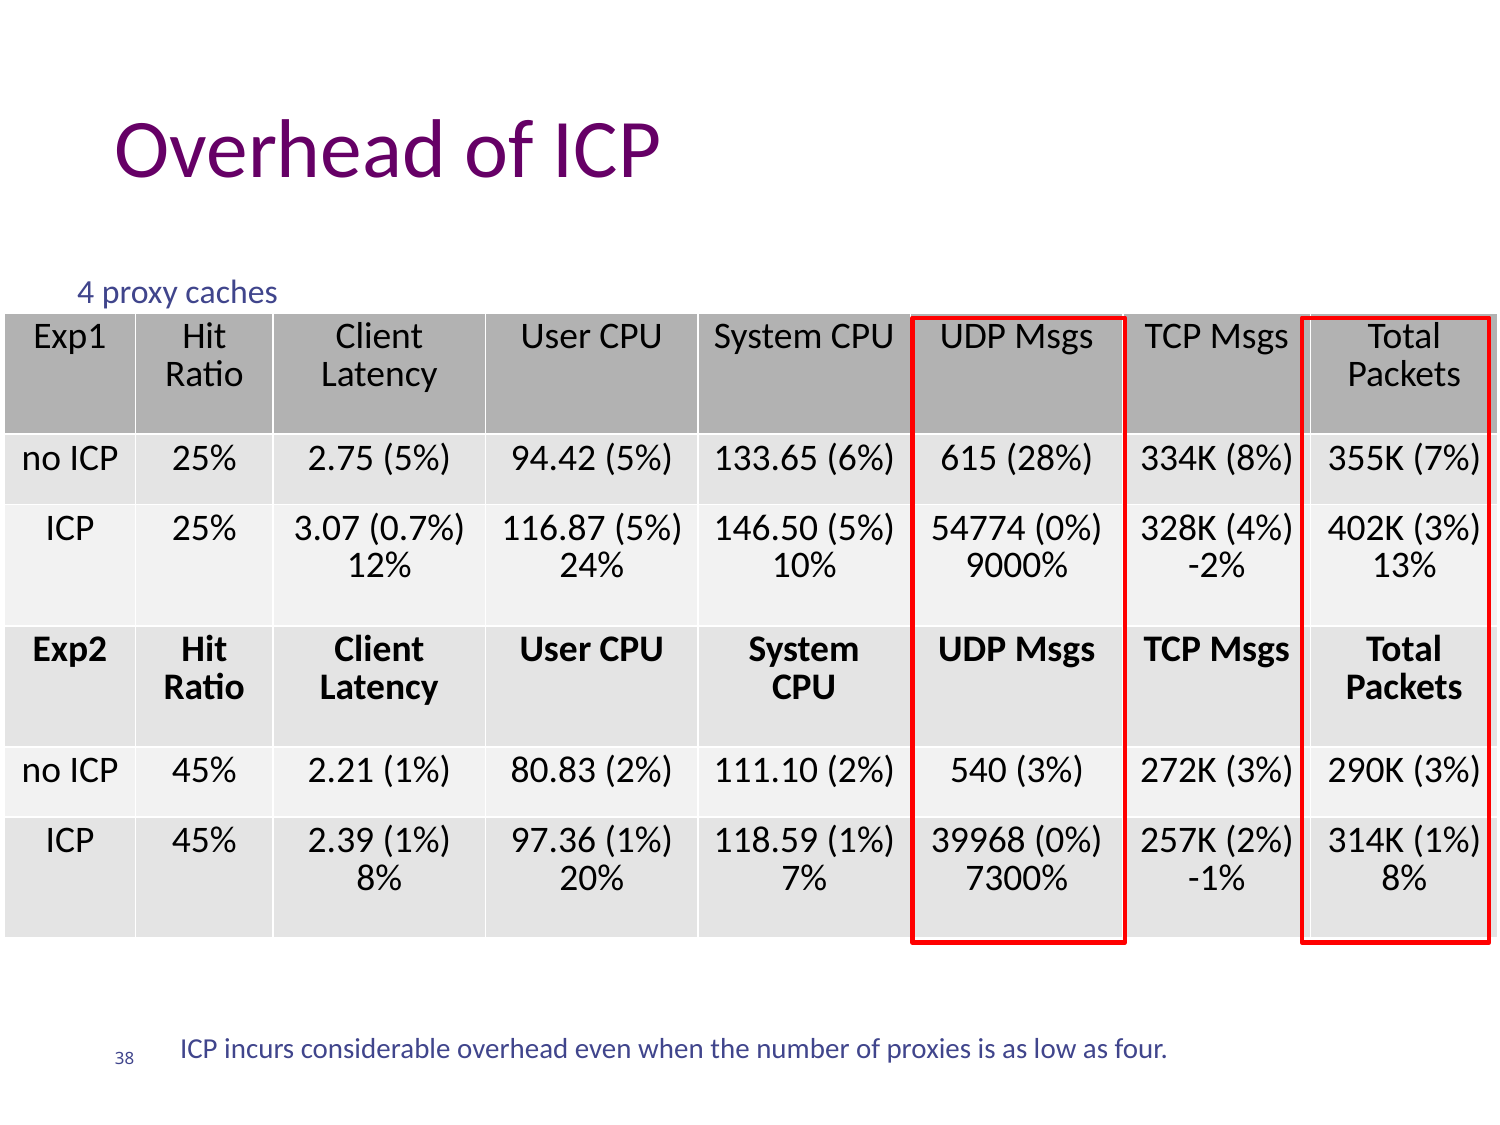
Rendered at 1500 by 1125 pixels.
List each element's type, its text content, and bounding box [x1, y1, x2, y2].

table_cell 97.36 (1%) 20% [486, 818, 697, 937]
text_box ICP incurs considerable overhead even when the number of proxies is as low as four. [165, 988, 1498, 1072]
table_cell no ICP [5, 435, 135, 504]
table_header Exp1 [5, 314, 135, 433]
table_cell 290K (3%) [1491, 748, 1497, 816]
table_header TCP Msgs [1127, 318, 1300, 433]
table_cell 334K (8%) [1127, 435, 1300, 504]
text_box [1300, 316, 1491, 945]
table_cell 257K (2%) -1% [1127, 818, 1300, 937]
table_cell 146.50 (5%) 10% [699, 505, 910, 625]
table_cell ICP [5, 505, 135, 625]
slide_number 38 [99, 999, 201, 1076]
table_cell 25% [136, 435, 272, 504]
table_cell ICP [5, 818, 135, 937]
table_cell User CPU [486, 627, 697, 746]
table_cell TCP Msgs [1127, 627, 1300, 746]
table_cell Exp2 [5, 627, 135, 746]
table_header Total Packets [1350, 314, 1497, 433]
table_cell 2.21 (1%) [274, 748, 485, 816]
table_cell 133.65 (6%) [699, 435, 910, 504]
table_cell 116.87 (5%) 24% [486, 505, 697, 625]
table_header User CPU [486, 318, 697, 433]
table_cell 118.59 (1%) 7% [699, 818, 910, 937]
table_cell 45% [136, 818, 272, 937]
table_cell 314K (1%) 8% [1491, 818, 1497, 937]
table_cell 272K (3%) [1127, 748, 1300, 816]
table_cell Total Packets [1491, 627, 1497, 746]
title Overhead of ICP [99, 50, 1413, 238]
table_cell 111.10 (2%) [699, 748, 910, 816]
table_cell 80.83 (2%) [486, 748, 697, 816]
table_cell 402K (3%) 13% [1491, 505, 1497, 625]
table_cell no ICP [5, 748, 135, 816]
table_cell 45% [136, 748, 272, 816]
table_header Hit Ratio [136, 318, 272, 433]
table_header Client Latency [274, 318, 485, 433]
text_box [910, 318, 1127, 945]
table_cell 355K (7%) [1491, 435, 1497, 504]
table_cell 25% [136, 505, 272, 625]
text_box 4 proxy caches [62, 222, 1350, 318]
table_cell 328K (4%) -2% [1127, 505, 1300, 625]
table_cell 94.42 (5%) [486, 435, 697, 504]
table_cell 2.39 (1%) 8% [274, 818, 485, 937]
table_cell System CPU [699, 627, 910, 746]
table_cell Hit Ratio [136, 627, 272, 746]
table_cell Client Latency [274, 627, 485, 746]
table_cell 2.75 (5%) [274, 435, 485, 504]
table_cell 3.07 (0.7%) 12% [274, 505, 485, 625]
table_header System CPU [699, 318, 910, 433]
